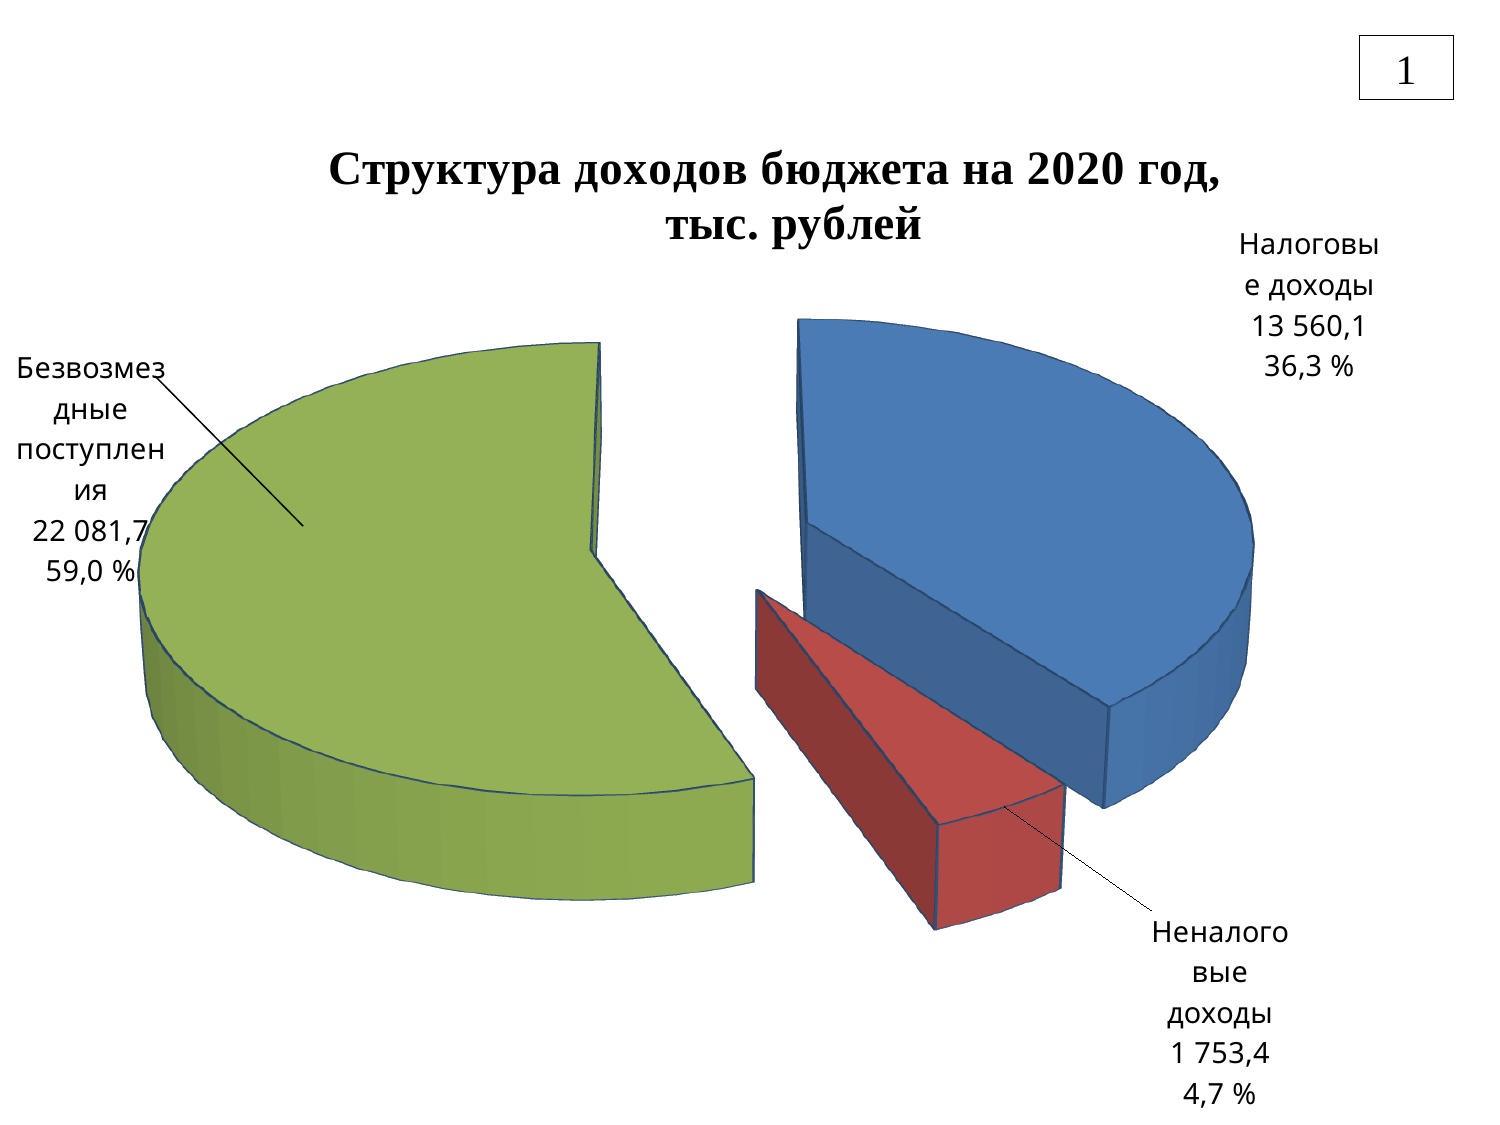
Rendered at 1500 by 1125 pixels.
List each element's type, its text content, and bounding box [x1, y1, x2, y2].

text_box 1 [1359, 35, 1454, 100]
chart [0, 118, 1498, 1125]
